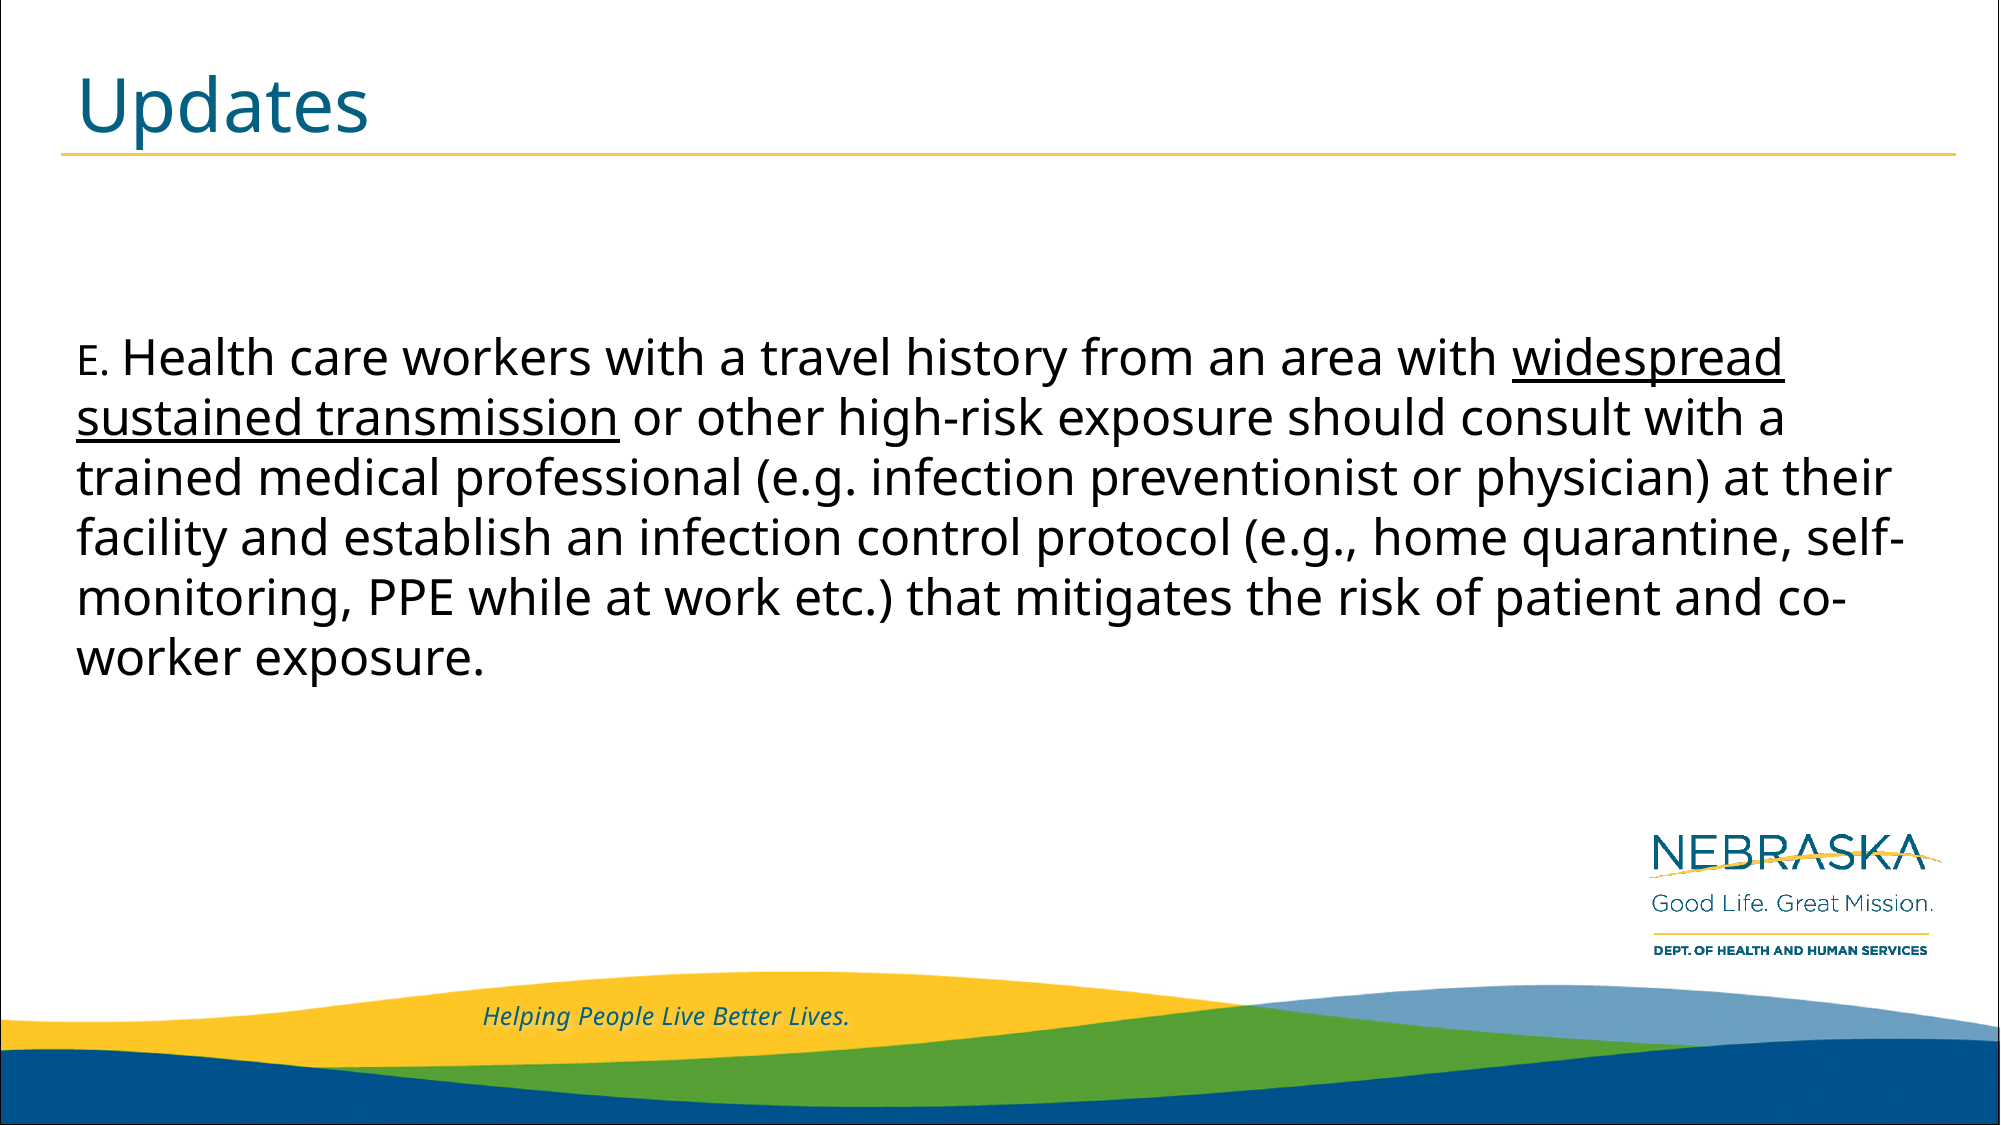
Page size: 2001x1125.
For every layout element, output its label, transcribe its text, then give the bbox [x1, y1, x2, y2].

picture [1, 0, 1998, 1124]
title Updates [61, 59, 1957, 175]
list E. Health care workers with a travel history from an area with widespread sustained transmission or other high-risk exposure should consult with a trained medical professional (e.g. infection preventionist or physician) at their facility and establish an infection control protocol (e.g., home quarantine, self-monitoring, PPE while at work etc.) that mitigates the risk of patient and co-worker exposure. [61, 176, 1957, 1007]
